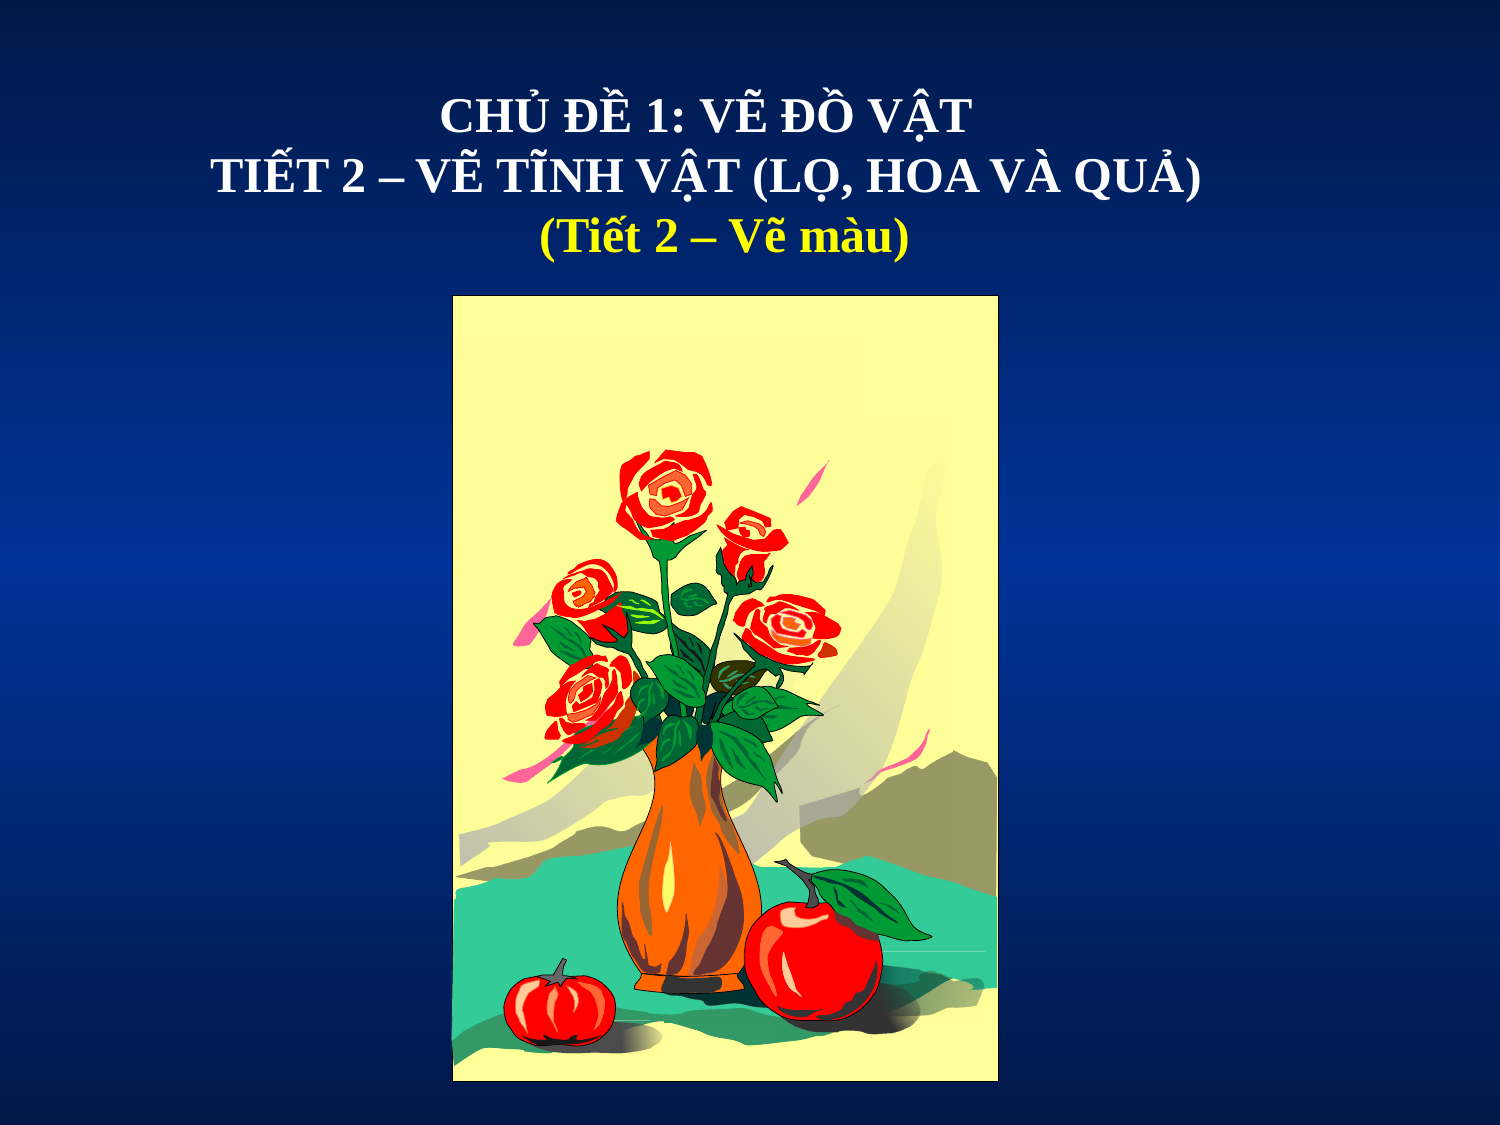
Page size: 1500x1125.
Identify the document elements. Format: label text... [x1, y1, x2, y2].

text_box CHỦ ĐỀ 1: VẼ ĐỒ VẬT TIẾT 2 – VẼ TĨNH VẬT (LỌ, HOA VÀ QUẢ) (Tiết 2 – Vẽ màu) [24, 74, 1388, 270]
picture [449, 292, 1001, 1084]
